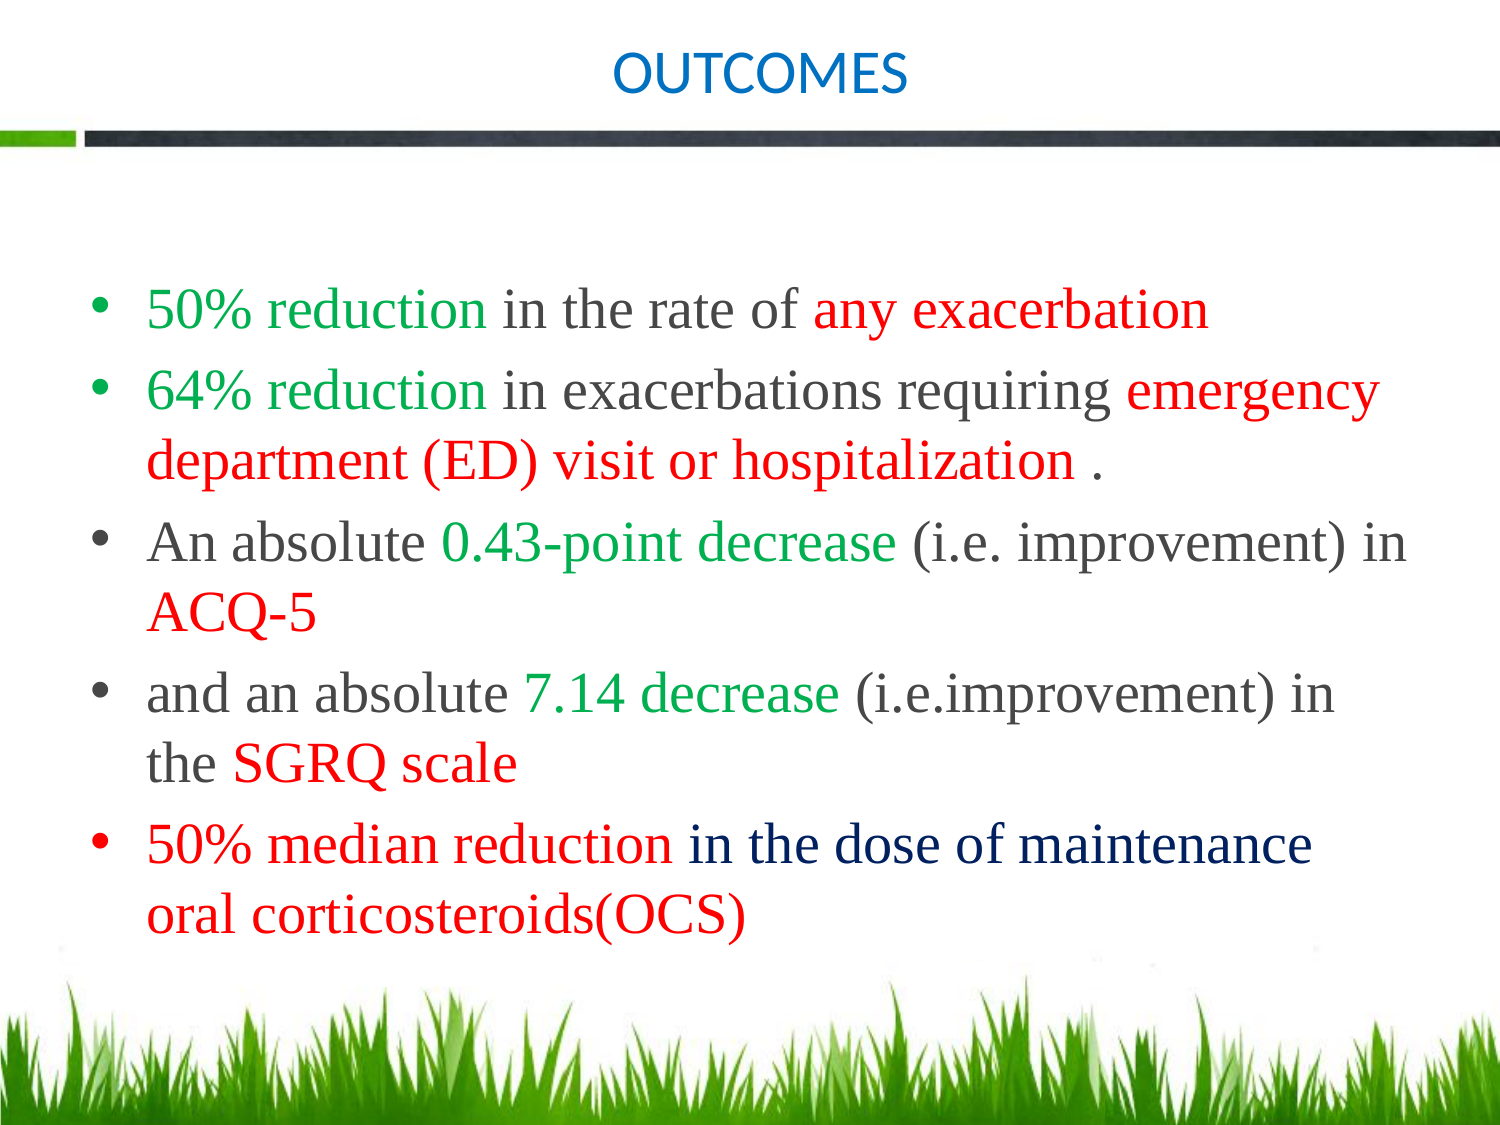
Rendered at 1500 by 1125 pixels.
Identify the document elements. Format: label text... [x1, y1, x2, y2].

picture [0, 0, 1500, 1125]
title OUTCOMES [71, 12, 1450, 125]
list 50% reduction in the rate of any exacerbation 64% reduction in exacerbations requiring emergency department (ED) visit or hospitalization . An absolute 0.43-point decrease (i.e. improvement) in ACQ-5 and an absolute 7.14 decrease (i.e.improvement) in the SGRQ scale 50% median reduction in the dose of maintenance oral corticosteroids(OCS) [75, 262, 1425, 1005]
